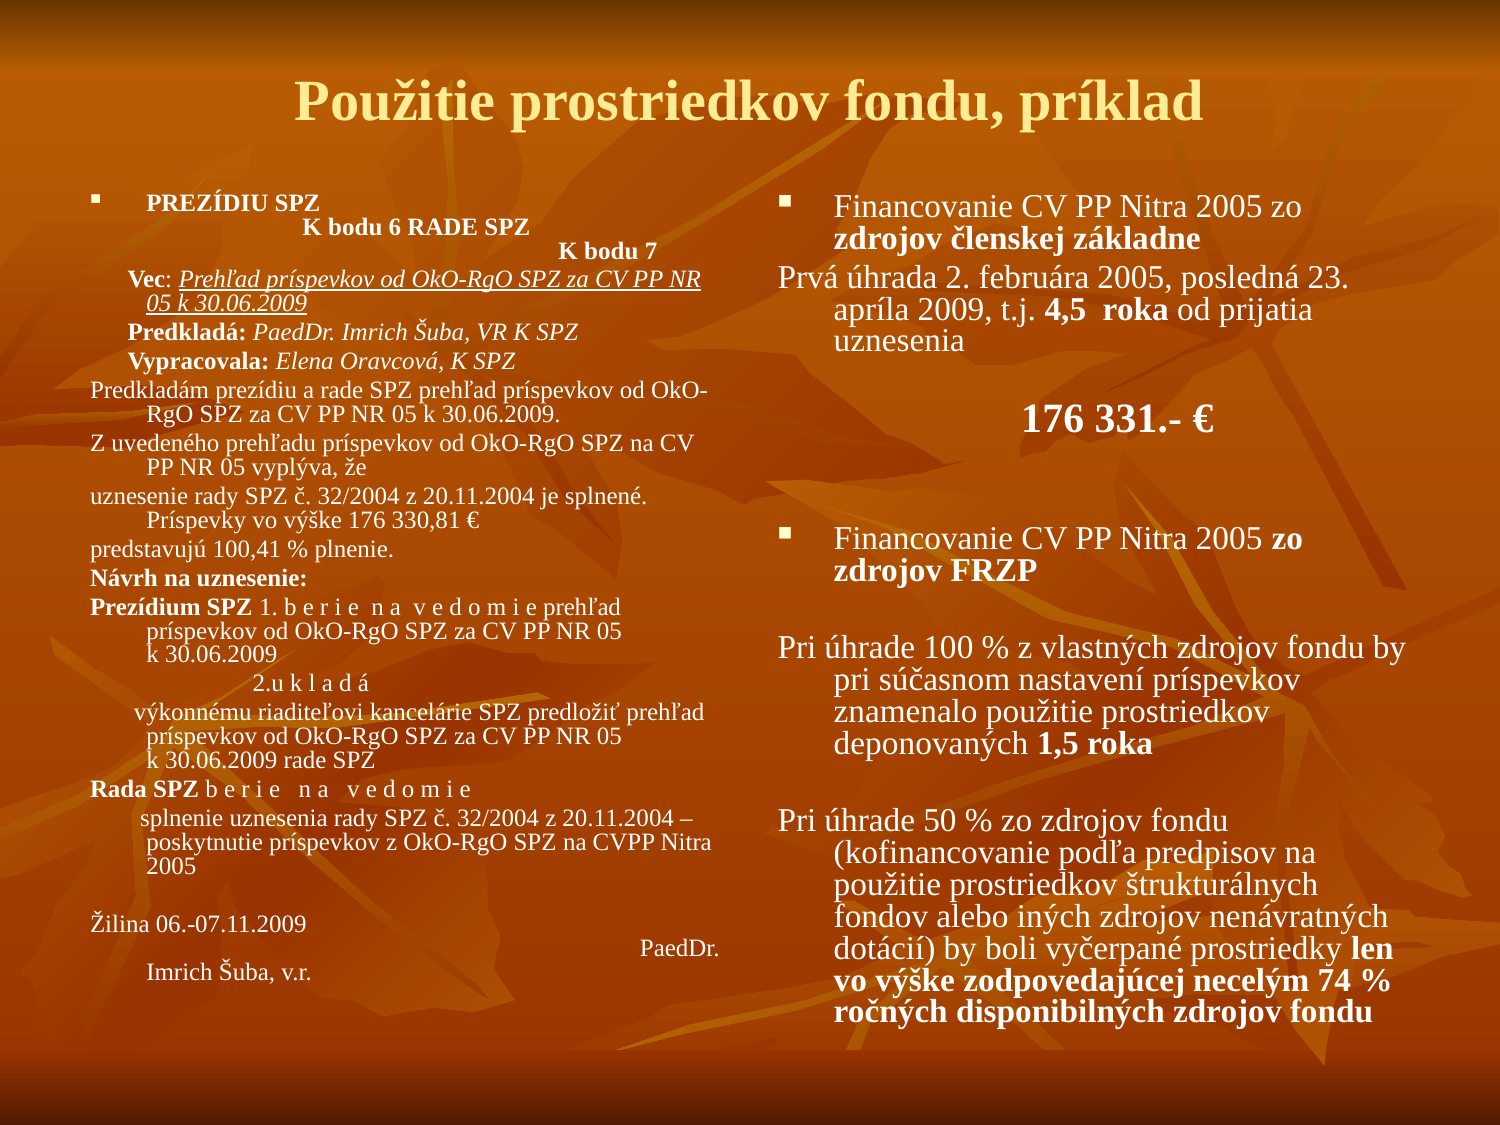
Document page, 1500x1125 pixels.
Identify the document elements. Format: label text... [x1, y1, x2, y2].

list Financovanie CV PP Nitra 2005 zo zdrojov členskej základne Prvá úhrada 2. februára 2005, posledná 23. apríla 2009, t.j. 4,5 roka od prijatia uznesenia 176 331.- € Financovanie CV PP Nitra 2005 zo zdrojov FRZP Pri úhrade 100 % z vlastných zdrojov fondu by pri súčasnom nastavení príspevkov znamenalo použitie prostriedkov deponovaných 1,5 roka Pri úhrade 50 % zo zdrojov fondu (kofinancovanie podľa predpisov na použitie prostriedkov štrukturálnych fondov alebo iných zdrojov nenávratných dotácií) by boli vyčerpané prostriedky len vo výške zodpovedajúcej necelým 74 % ročných disponibilných zdrojov fondu [762, 184, 1426, 1083]
title Použitie prostriedkov fondu, príklad [74, 45, 1426, 150]
list PREZÍDIU SPZ K bodu 6 RADE SPZ K bodu 7 Vec: Prehľad príspevkov od OkO-RgO SPZ za CV PP NR 05 k 30.06.2009 Predkladá: PaedDr. Imrich Šuba, VR K SPZ Vypracovala: Elena Oravcová, K SPZ Predkladám prezídiu a rade SPZ prehľad príspevkov od OkO-RgO SPZ za CV PP NR 05 k 30.06.2009. Z uvedeného prehľadu príspevkov od OkO-RgO SPZ na CV PP NR 05 vyplýva, že uznesenie rady SPZ č. 32/2004 z 20.11.2004 je splnené. Príspevky vo výške 176 330,81 € predstavujú 100,41 % plnenie. Návrh na uznesenie: Prezídium SPZ 1. b e r i e n a v e d o m i e prehľad príspevkov od OkO-RgO SPZ za CV PP NR 05 k 30.06.2009 2.u k l a d á výkonnému riaditeľovi kancelárie SPZ predložiť prehľad príspevkov od OkO-RgO SPZ za CV PP NR 05 k 30.06.2009 rade SPZ Rada SPZ b e r i e n a v e d o m i e splnenie uznesenia rady SPZ č. 32/2004 z 20.11.2004 – poskytnutie príspevkov z OkO-RgO SPZ na CVPP Nitra 2005 Žilina 06.-07.11.2009 PaedDr. Imrich Šuba, v.r. [74, 184, 738, 1125]
